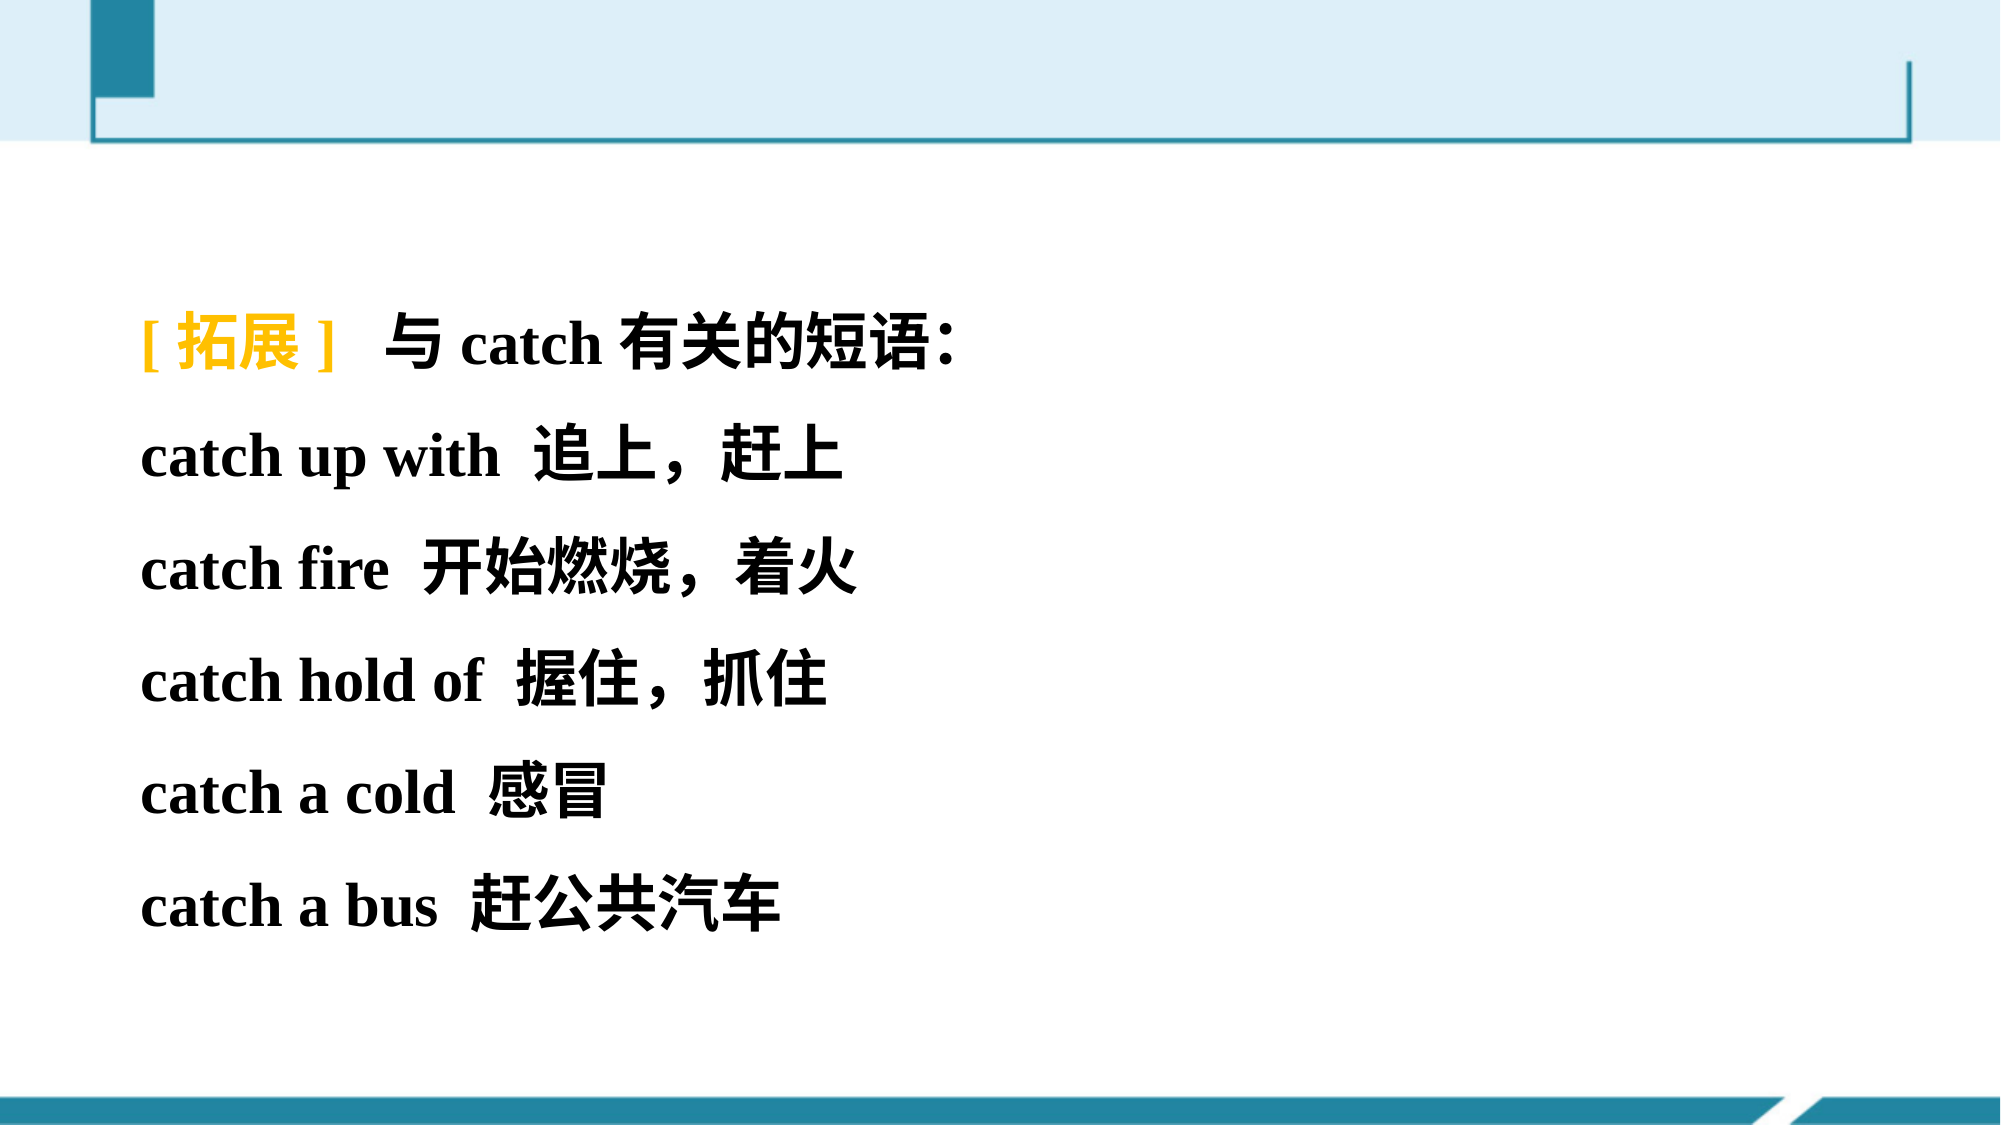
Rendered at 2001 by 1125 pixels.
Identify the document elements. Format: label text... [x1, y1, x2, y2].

text_box [拓展] 与catch有关的短语： catch up with 追上，赶上 catch fire 开始燃烧，着火 catch hold of 握住，抓住 catch a cold 感冒 catch a bus 赶公共汽车 [125, 257, 1859, 947]
picture [0, 0, 2001, 1125]
